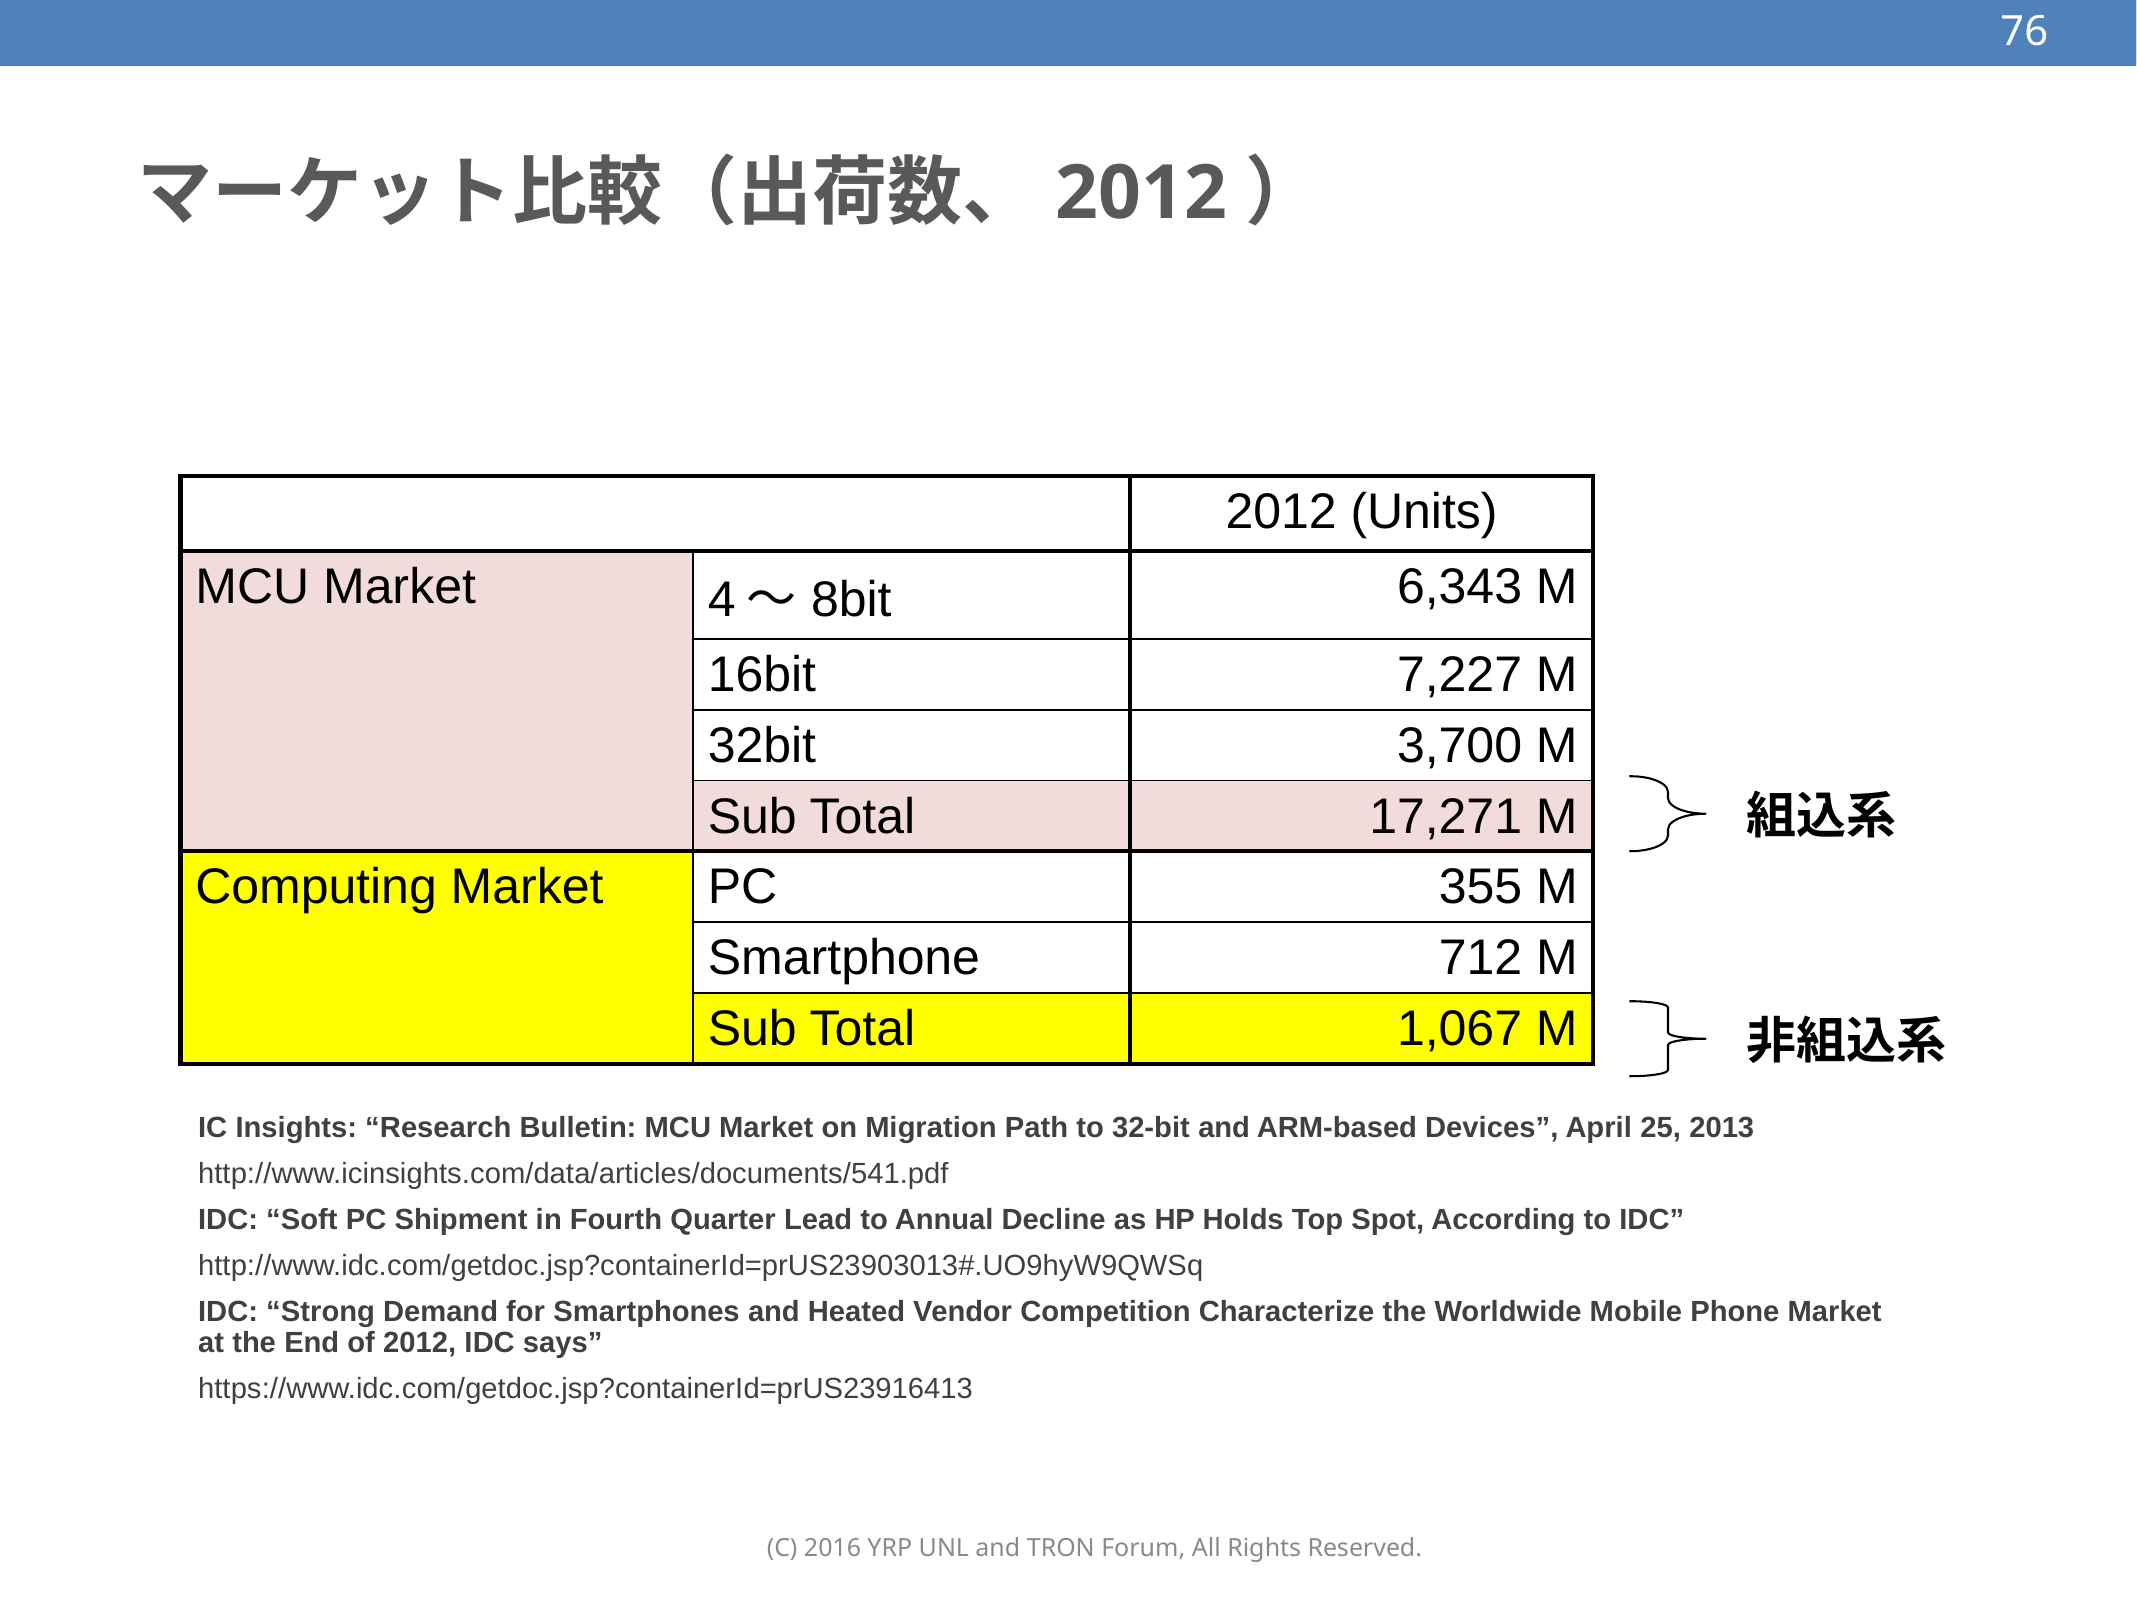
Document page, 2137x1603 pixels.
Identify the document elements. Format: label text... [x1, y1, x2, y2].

table_cell Sub Total [694, 994, 1128, 1062]
table_cell Sub Total [694, 781, 1128, 849]
table_cell Computing Market [183, 853, 692, 1062]
table_cell 32bit [694, 711, 1128, 780]
table_cell 6,343 M [1132, 553, 1591, 638]
footer (C) 2016 YRP UNL and TRON Forum, All Rights Reserved. [117, 1517, 2073, 1577]
text_box 非組込系 [1731, 1001, 1962, 1077]
table_header [183, 478, 1128, 549]
table_header 2012 (Units) [1132, 478, 1591, 549]
text_box IC Insights: “Research Bulletin: MCU Market on Migration Path to 32-bit and ARM-based Devices”, April 25, 2013 http://www.icinsights.com/data/articles/documents/541.pdf IDC: “Soft PC Shipment in Fourth Quarter Lead to Annual Decline as HP Holds Top Spot, According to IDC” http://www.idc.com/getdoc.jsp?containerId=prUS23903013#.UO9hyW9QWSq IDC: “Strong Demand for Smartphones and Heated Vendor Competition Characterize the Worldwide Mobile Phone Market at the End of 2012, IDC says” https://www.idc.com/getdoc.jsp?containerId=prUS23916413 [180, 1101, 1931, 1416]
table_cell Smartphone [694, 923, 1128, 992]
text_box [1630, 776, 1706, 852]
slide_number 76 [1940, 0, 2070, 64]
table_cell 16bit [694, 640, 1128, 709]
table_cell 1,067 M [1132, 994, 1591, 1062]
table_cell MCU Market [183, 553, 692, 849]
table_cell 7,227 M [1132, 640, 1591, 709]
table_cell 17,271 M [1132, 781, 1591, 849]
table_cell 3,700 M [1132, 711, 1591, 780]
text_box [1630, 1001, 1706, 1077]
title マーケット比較（出荷数、2012） [116, 113, 2073, 264]
table_cell 355 M [1132, 853, 1591, 921]
table_cell PC [694, 853, 1128, 921]
table_cell 712 M [1132, 923, 1591, 992]
table_cell 4〜8bit [694, 553, 1128, 638]
text_box 組込系 [1731, 776, 1912, 852]
